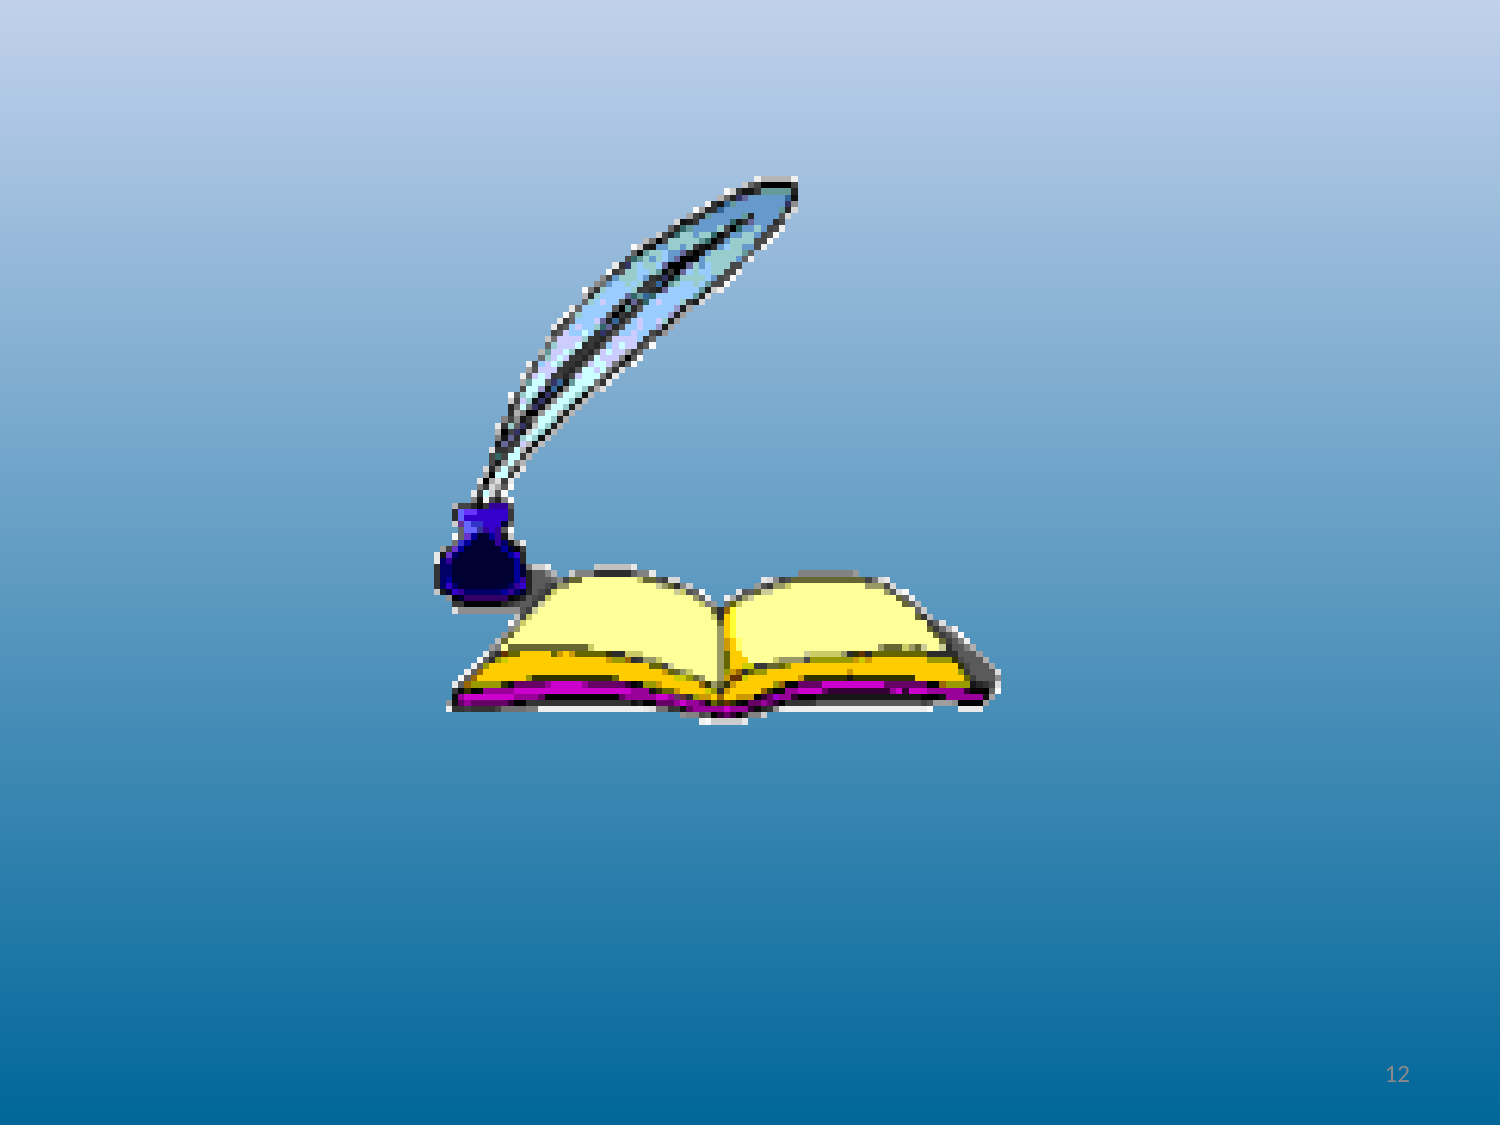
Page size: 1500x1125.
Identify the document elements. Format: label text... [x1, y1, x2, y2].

slide_number 12 [1074, 1042, 1425, 1103]
picture [359, 77, 1051, 726]
